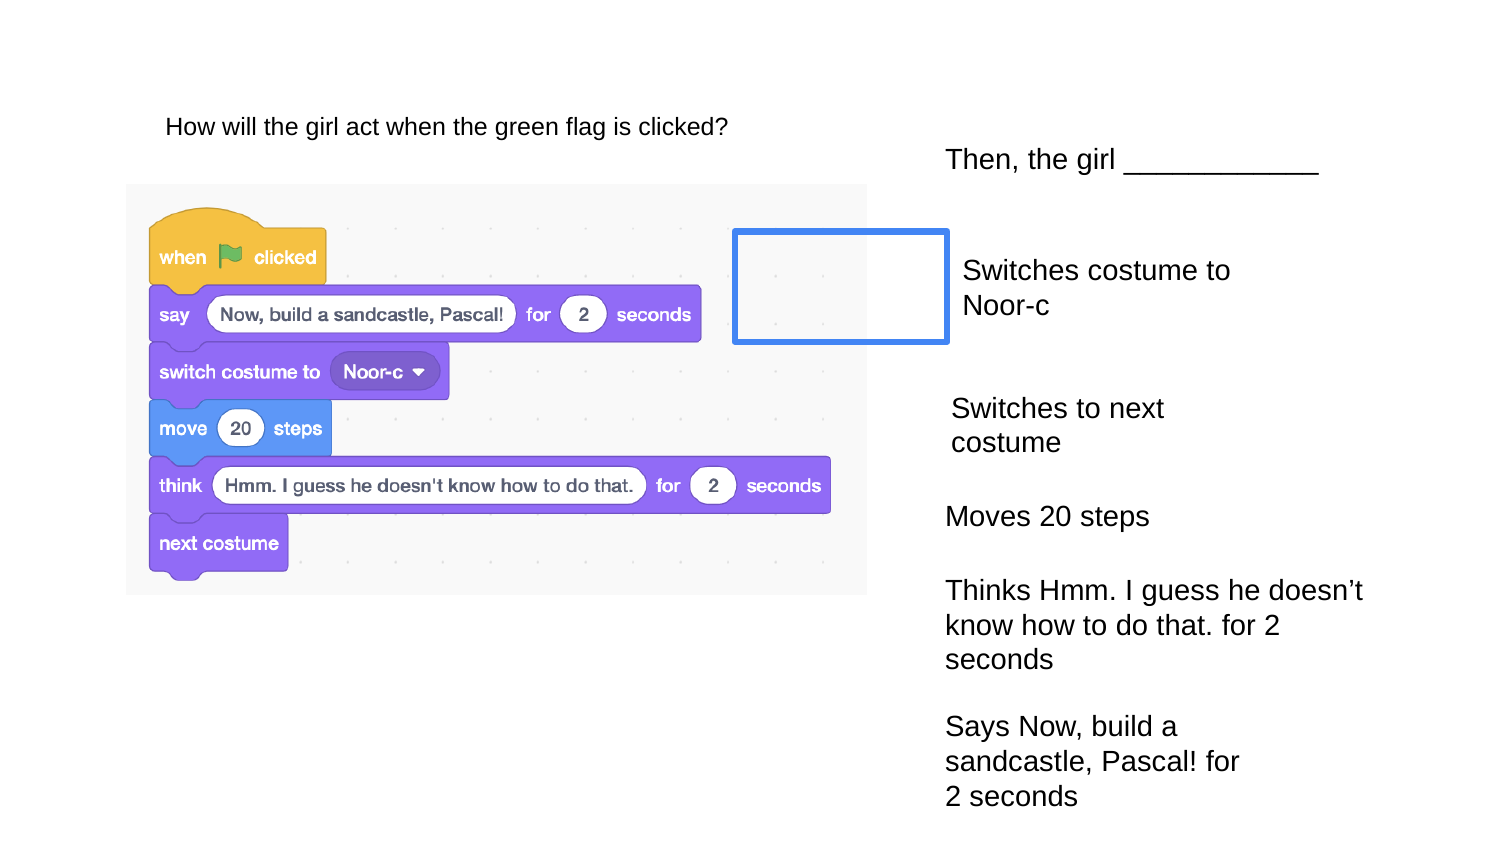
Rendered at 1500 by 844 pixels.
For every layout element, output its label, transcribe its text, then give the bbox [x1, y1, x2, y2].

text_box Switches to next costume [935, 373, 1297, 474]
text_box Thinks Hmm. I guess he doesn’t know how to do that. for 2 seconds [930, 555, 1397, 691]
picture [126, 184, 868, 595]
text_box Says Now, build a sandcastle, Pascal! for 2 seconds [930, 692, 1279, 827]
text_box Then, the girl ____________ [930, 125, 1423, 191]
text_box [872, 231, 948, 342]
text_box Switches costume to Noor-c [947, 236, 1317, 336]
text_box How will the girl act when the green flag is clicked? [150, 60, 1003, 156]
text_box Moves 20 steps [930, 482, 1235, 548]
